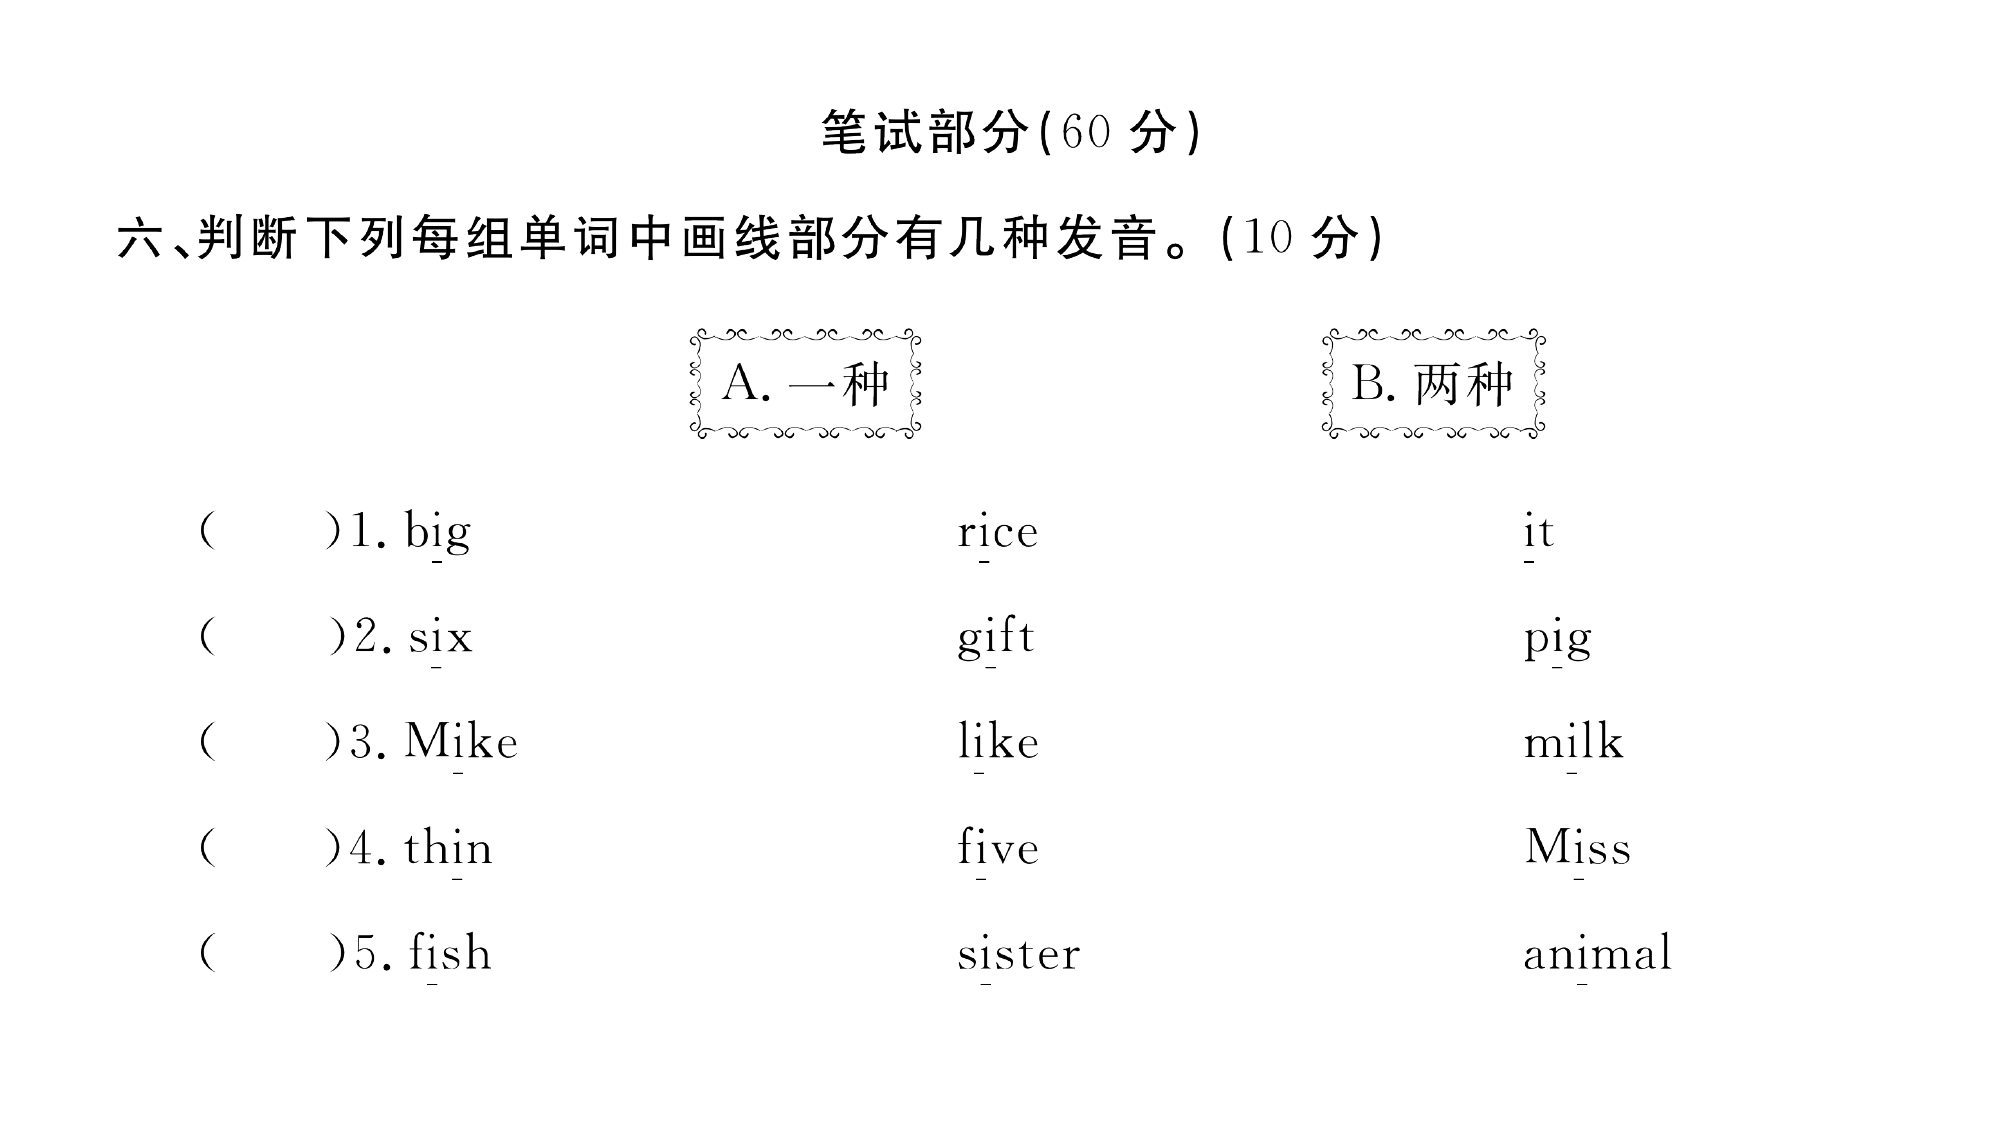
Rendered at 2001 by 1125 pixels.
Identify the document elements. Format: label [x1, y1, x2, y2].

picture [114, 54, 1924, 1000]
